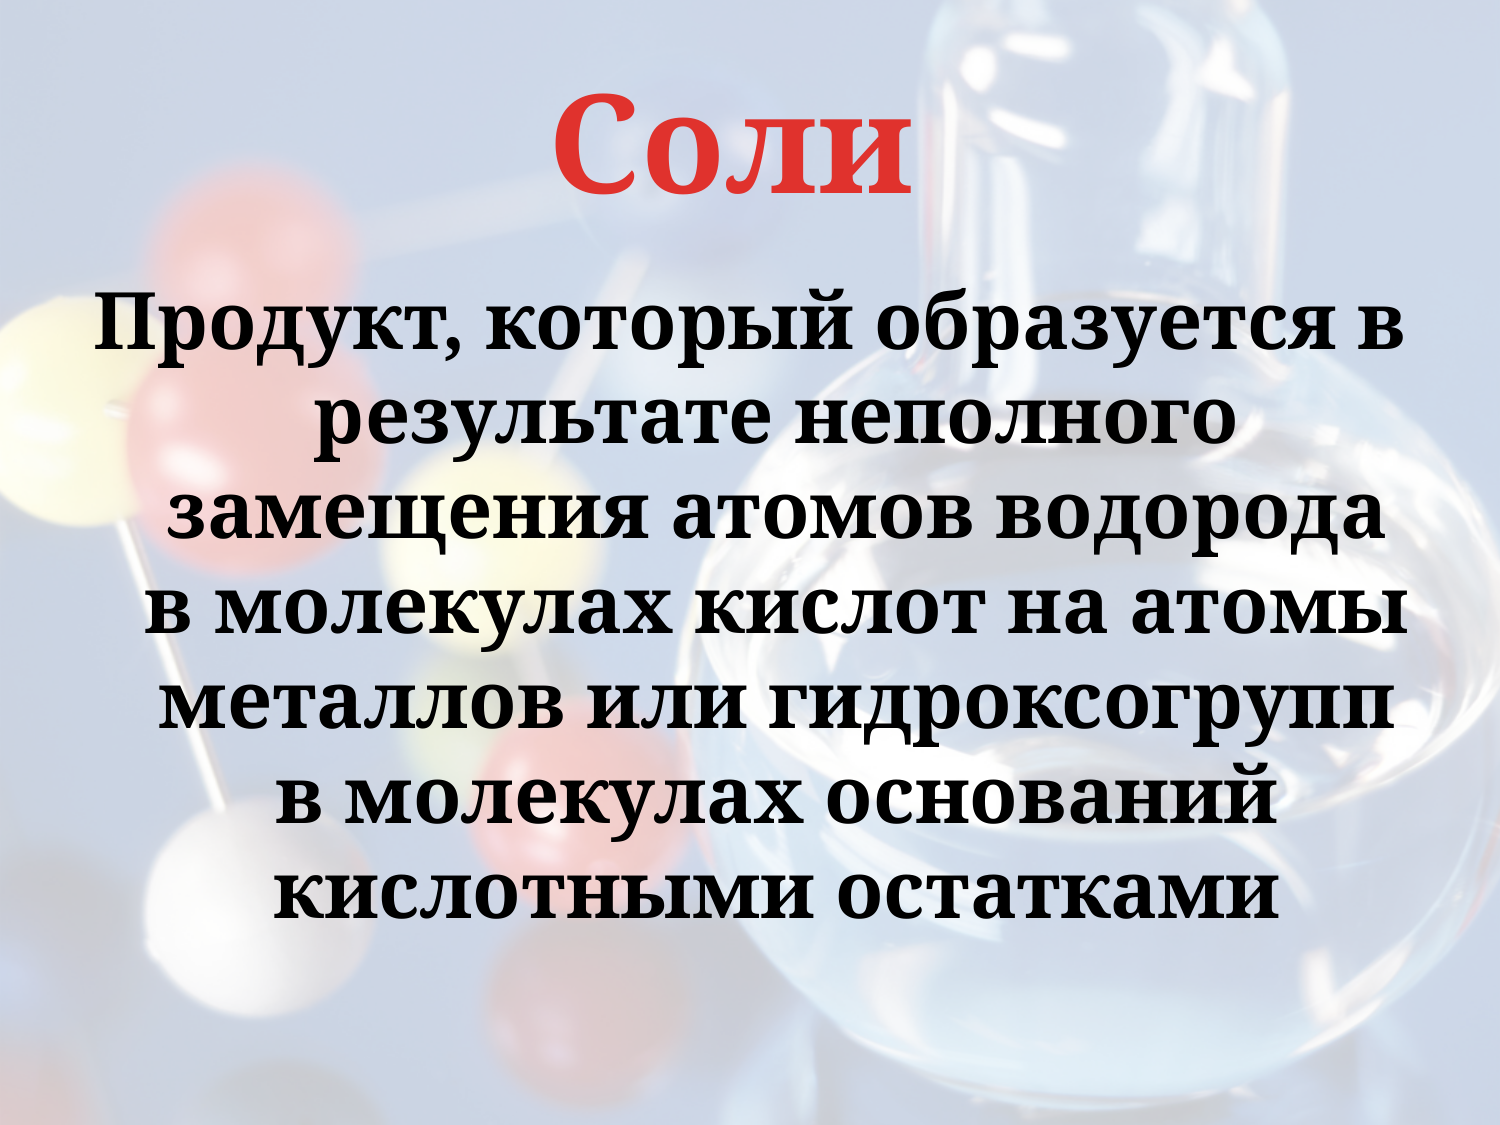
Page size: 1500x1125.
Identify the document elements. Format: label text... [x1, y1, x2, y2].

list Продукт, который образуется в результате неполного замещения атомов водорода в молекулах кислот на атомы металлов или гидроксогрупп в молекулах оснований кислотными остатками [75, 262, 1425, 1005]
title Соли [75, 45, 1425, 233]
